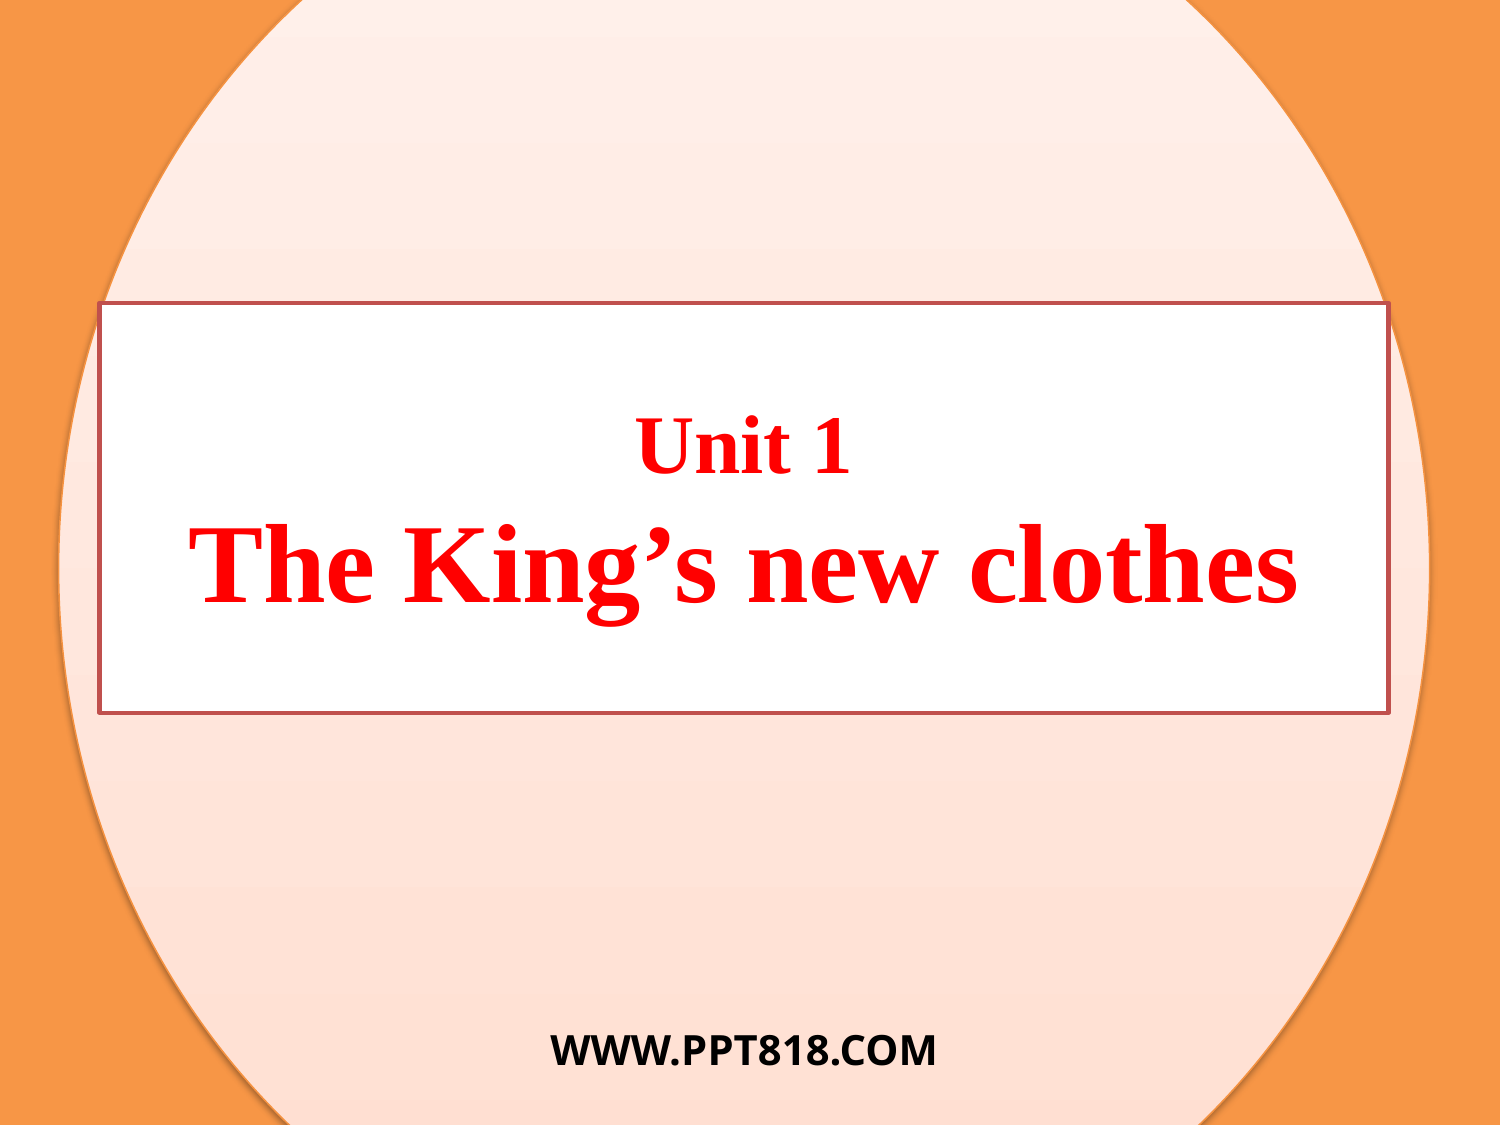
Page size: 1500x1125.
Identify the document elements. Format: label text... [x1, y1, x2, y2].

text_box WWW.PPT818.COM [479, 1011, 1009, 1082]
text_box Unit 1 The King’s new clothes [97, 301, 1391, 715]
text_box [103, 0, 1385, 301]
text_box [57, 319, 1431, 1125]
